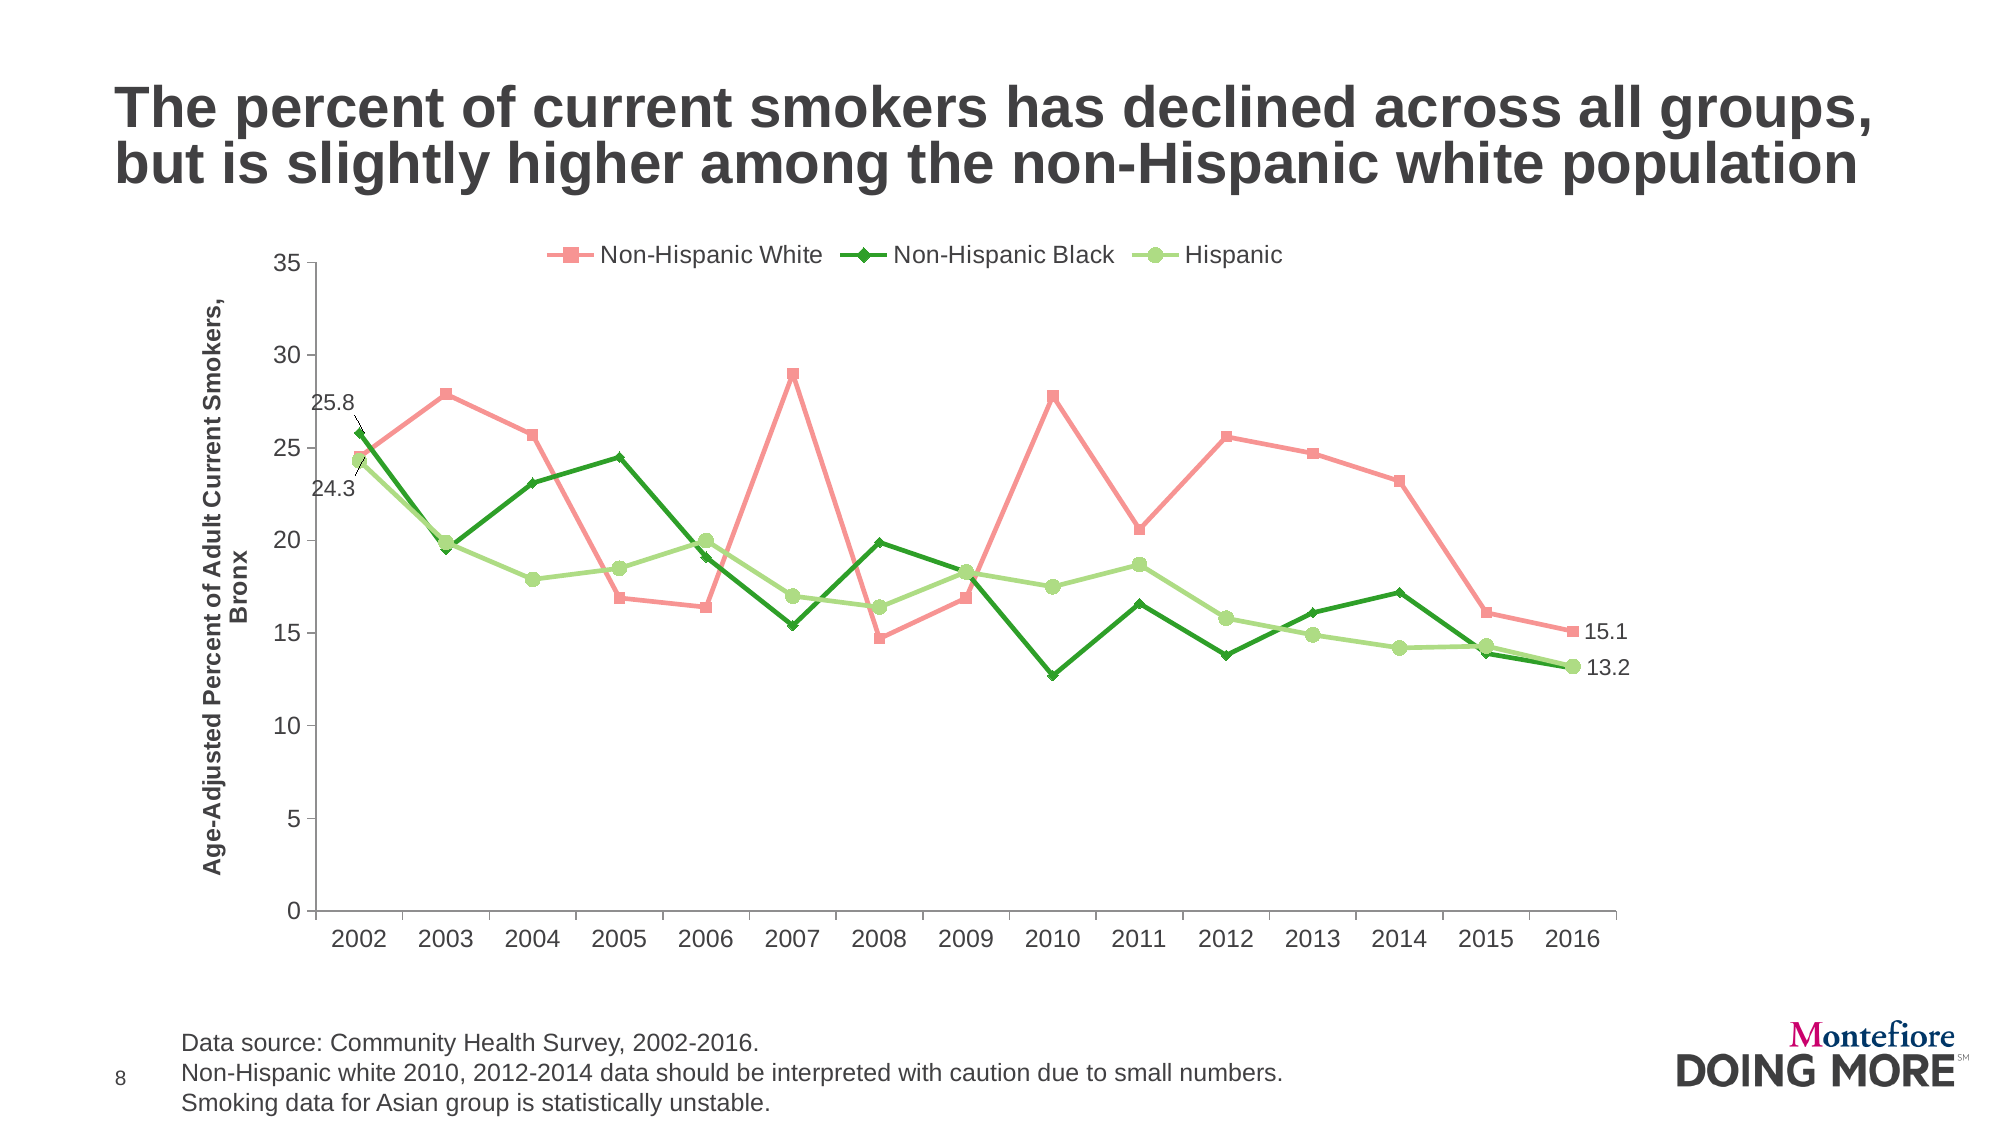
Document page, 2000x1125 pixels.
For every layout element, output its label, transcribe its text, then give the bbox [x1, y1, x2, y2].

text_box Data source: Community Health Survey, 2002-2016. Non-Hispanic white 2010, 2012-2014 data should be interpreted with caution due to small numbers. Smoking data for Asian group is statistically unstable. [166, 1018, 1623, 1124]
title The percent of current smokers has declined across all groups, but is slightly higher among the non-Hispanic white population [99, 74, 1900, 203]
chart [165, 224, 1665, 995]
